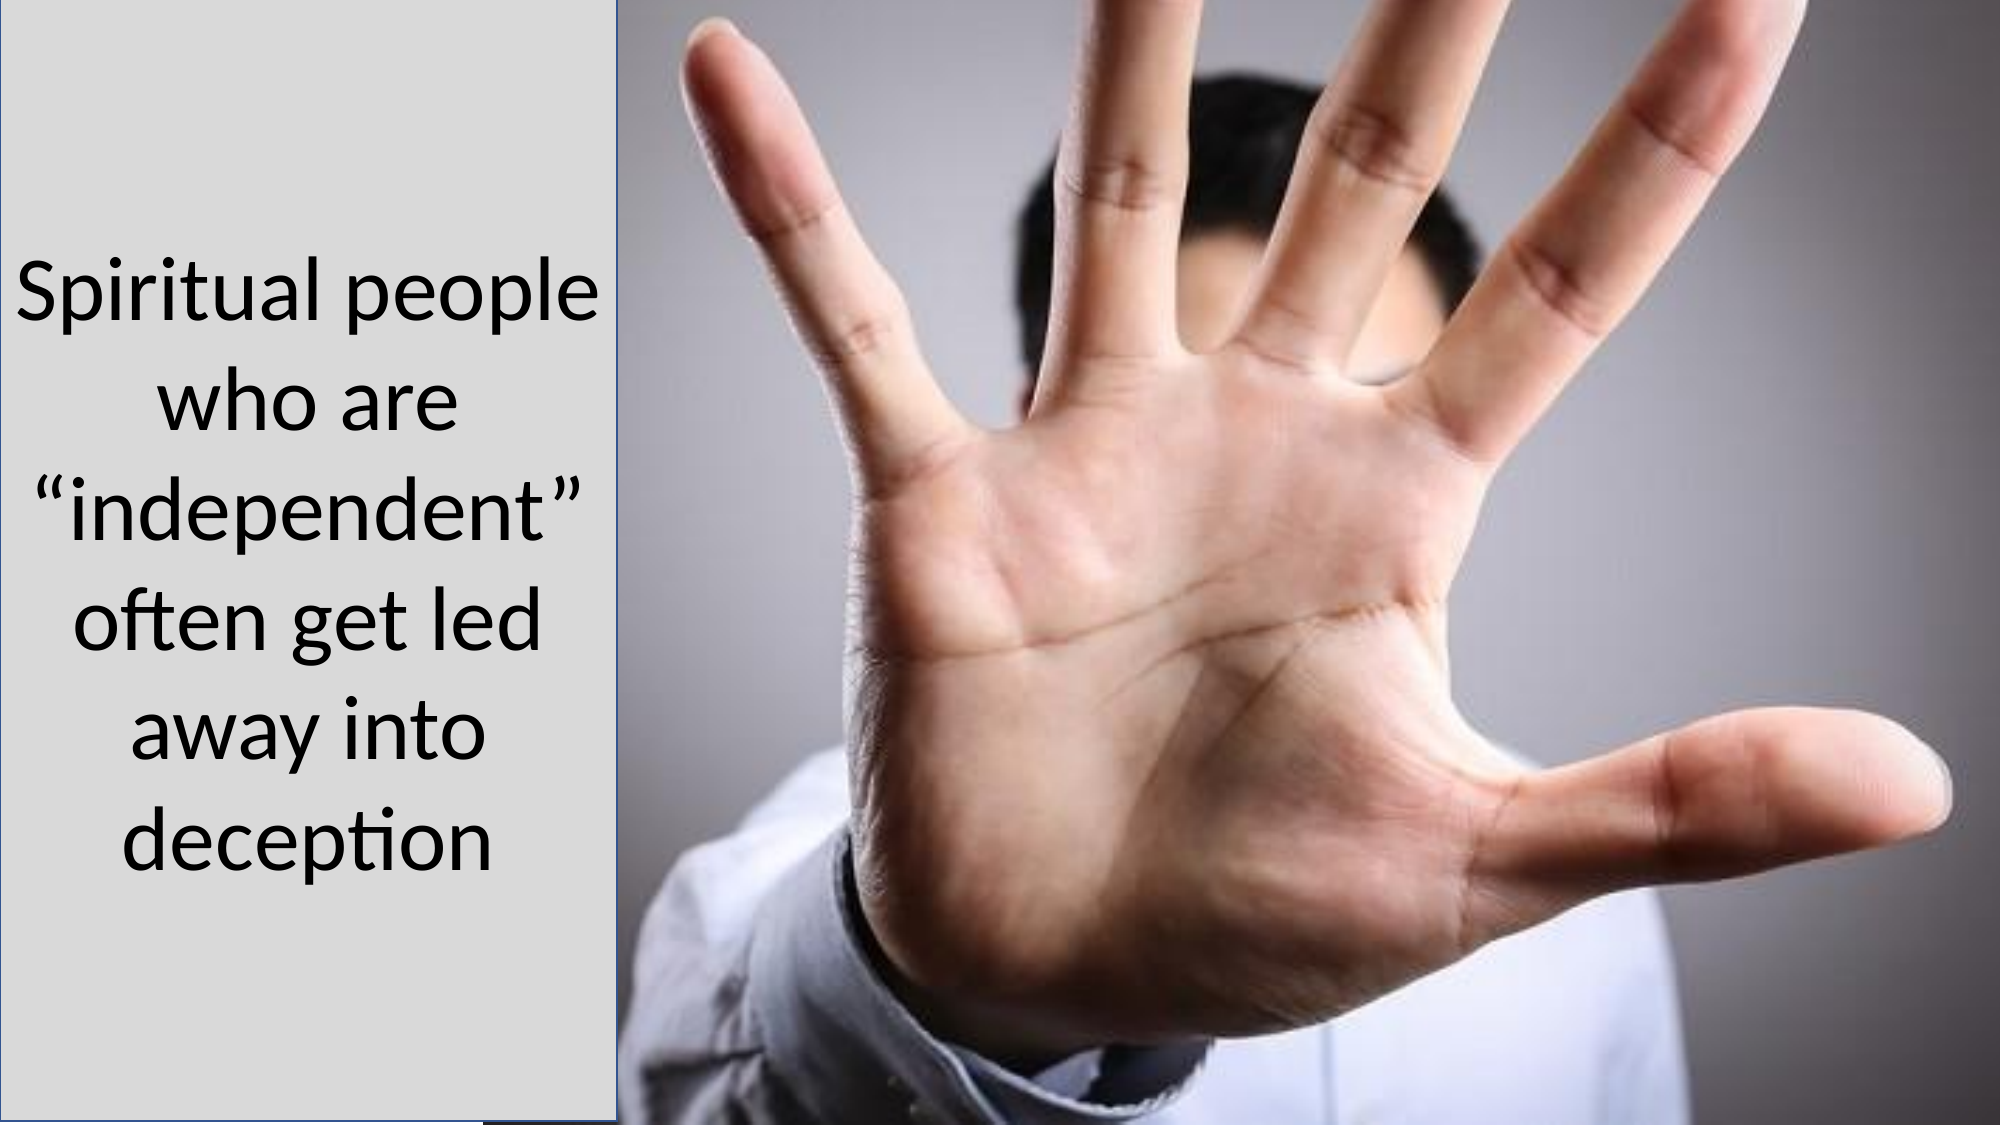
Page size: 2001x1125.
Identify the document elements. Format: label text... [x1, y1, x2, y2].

picture [483, 0, 2000, 1125]
text_box Spiritual people who are “independent” often get led away into deception [0, 0, 483, 1122]
